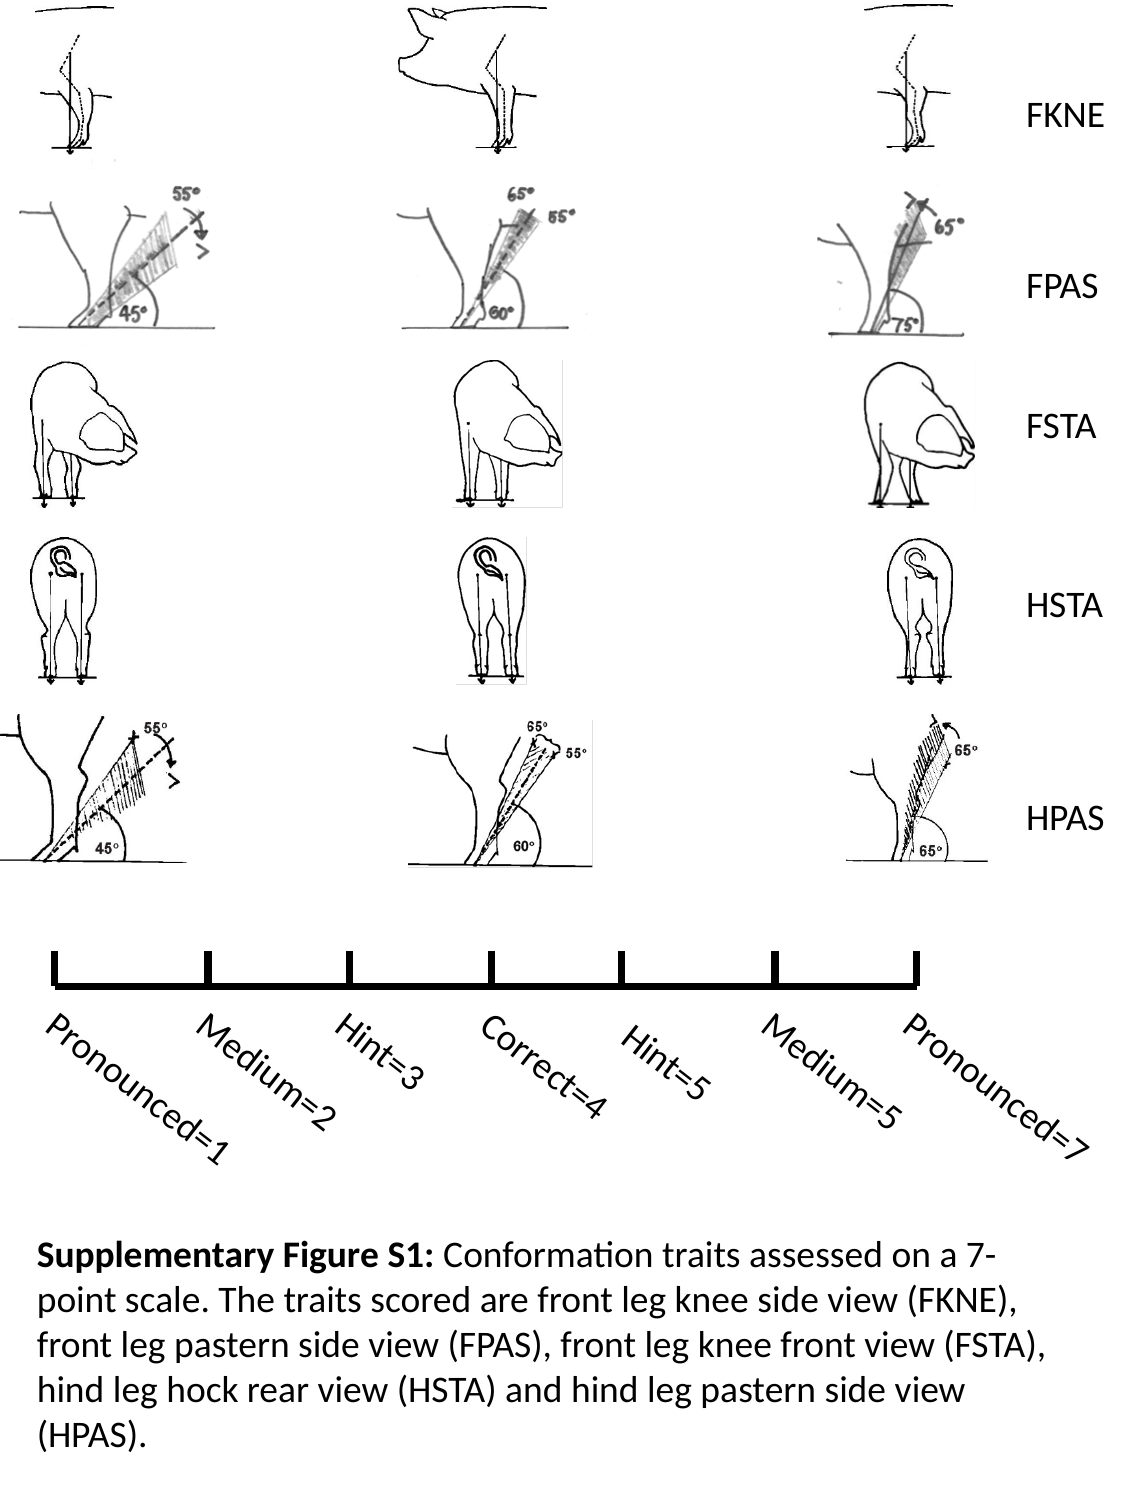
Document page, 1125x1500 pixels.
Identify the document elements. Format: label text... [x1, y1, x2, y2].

picture [30, 537, 97, 686]
text_box HPAS [1011, 785, 1125, 846]
picture [7, 159, 232, 353]
picture [30, 359, 138, 508]
text_box Medium=2 [172, 995, 411, 1191]
picture [396, 5, 547, 154]
picture [0, 714, 187, 863]
picture [455, 537, 527, 686]
text_box HSTA [1011, 572, 1125, 633]
picture [451, 359, 563, 508]
text_box Medium=5 [738, 995, 976, 1191]
text_box Correct=4 [456, 995, 695, 1191]
text_box Hint=5 [598, 997, 837, 1203]
text_box Hint=3 [312, 995, 550, 1191]
picture [887, 537, 953, 686]
picture [846, 714, 988, 863]
picture [848, 359, 977, 508]
text_box Pronounced=7 [879, 990, 1118, 1191]
text_box FPAS [1011, 253, 1125, 314]
picture [408, 720, 594, 869]
picture [35, 6, 114, 155]
text_box Pronounced=1 [22, 994, 261, 1191]
text_box Supplementary Figure S1: Conformation traits assessed on a 7-point scale. The traits scored are front leg knee side view (FKNE), front leg pastern side view (FPAS), front leg knee front view (FSTA), hind leg hock rear view (HSTA) and hind leg pastern side view (HPAS). [22, 1222, 1071, 1500]
text_box FKNE [1011, 82, 1125, 143]
text_box FSTA [1011, 394, 1125, 454]
picture [808, 172, 967, 349]
picture [864, 4, 953, 153]
picture [387, 163, 598, 339]
